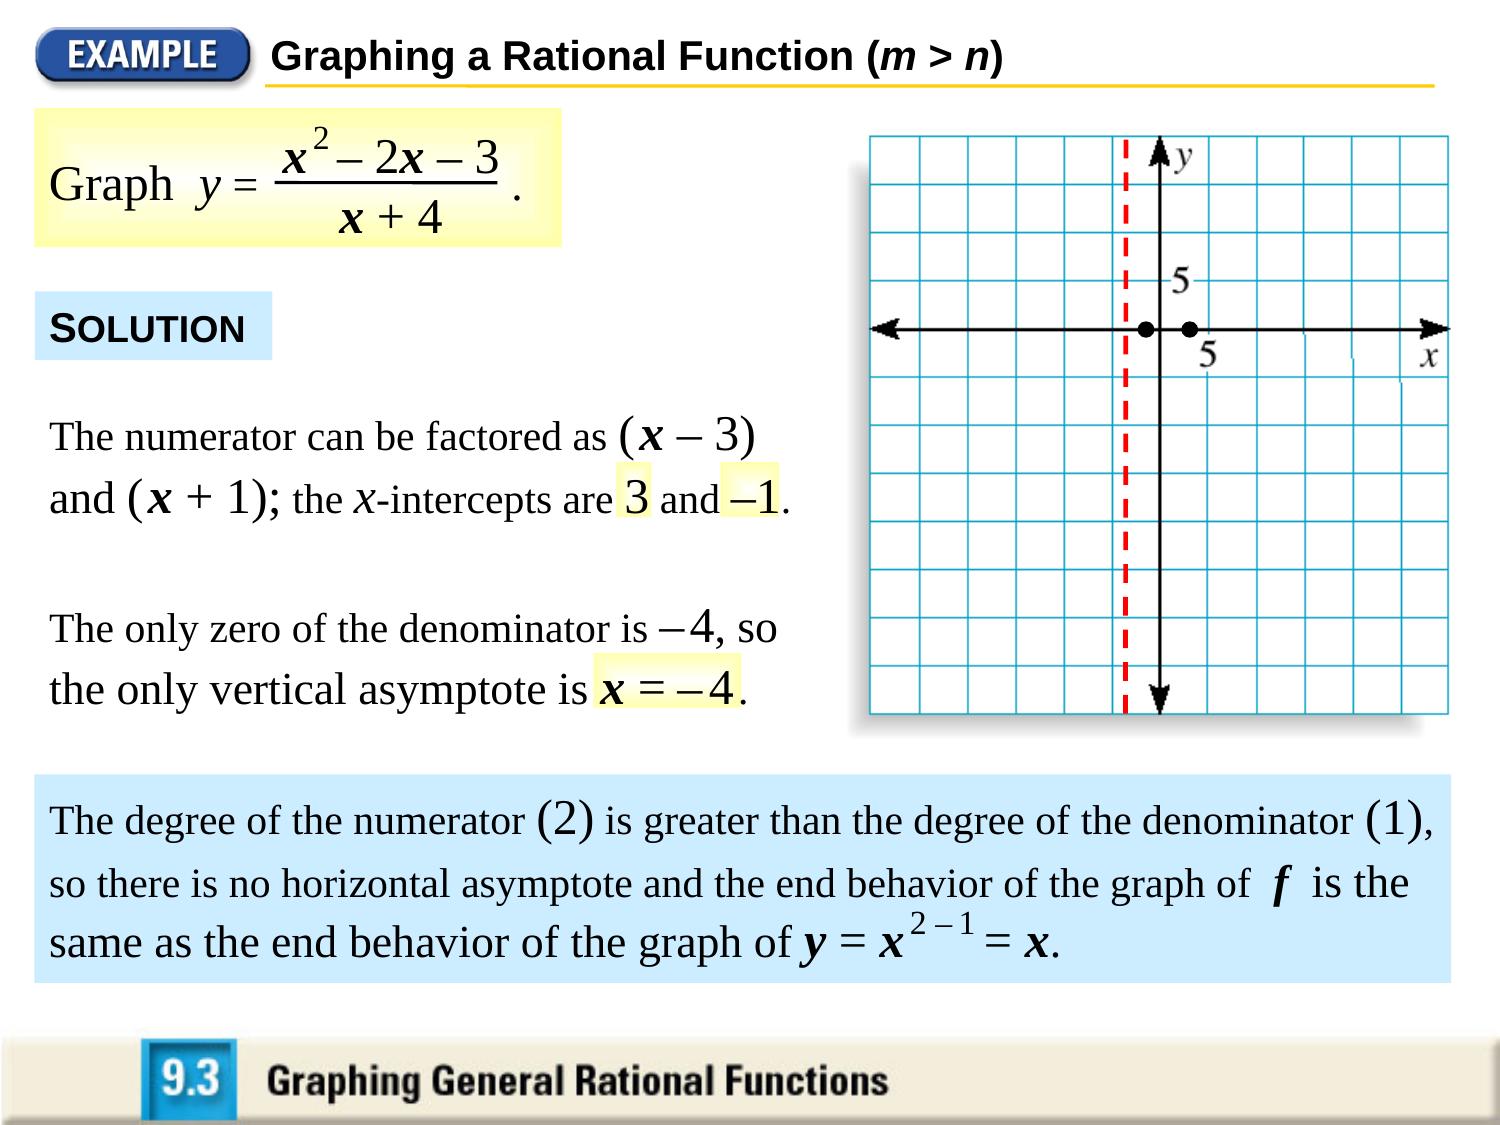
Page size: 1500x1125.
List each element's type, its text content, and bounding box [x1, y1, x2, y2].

text_box [34, 977, 1452, 983]
text_box The numerator can be factored as ( x – 3) and ( x + 1); the x-intercepts are 3 and –1. [34, 390, 817, 531]
picture [0, 1012, 1500, 1125]
text_box The degree of the numerator (2) is greater than the degree of the denominator (1), so there is no horizontal asymptote and the end behavior of the graph of f is the same as the end behavior of the graph of y = x 2 – 1 = x. [34, 774, 1452, 977]
text_box [0, 570, 843, 746]
text_box [34, 291, 273, 361]
text_box [0, 377, 839, 551]
text_box SOLUTION [34, 295, 266, 377]
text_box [30, 18, 1019, 95]
picture [847, 131, 1454, 744]
text_box The only zero of the denominator is – 4, so the only vertical asymptote is x = – 4 . [34, 582, 825, 722]
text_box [34, 108, 562, 252]
